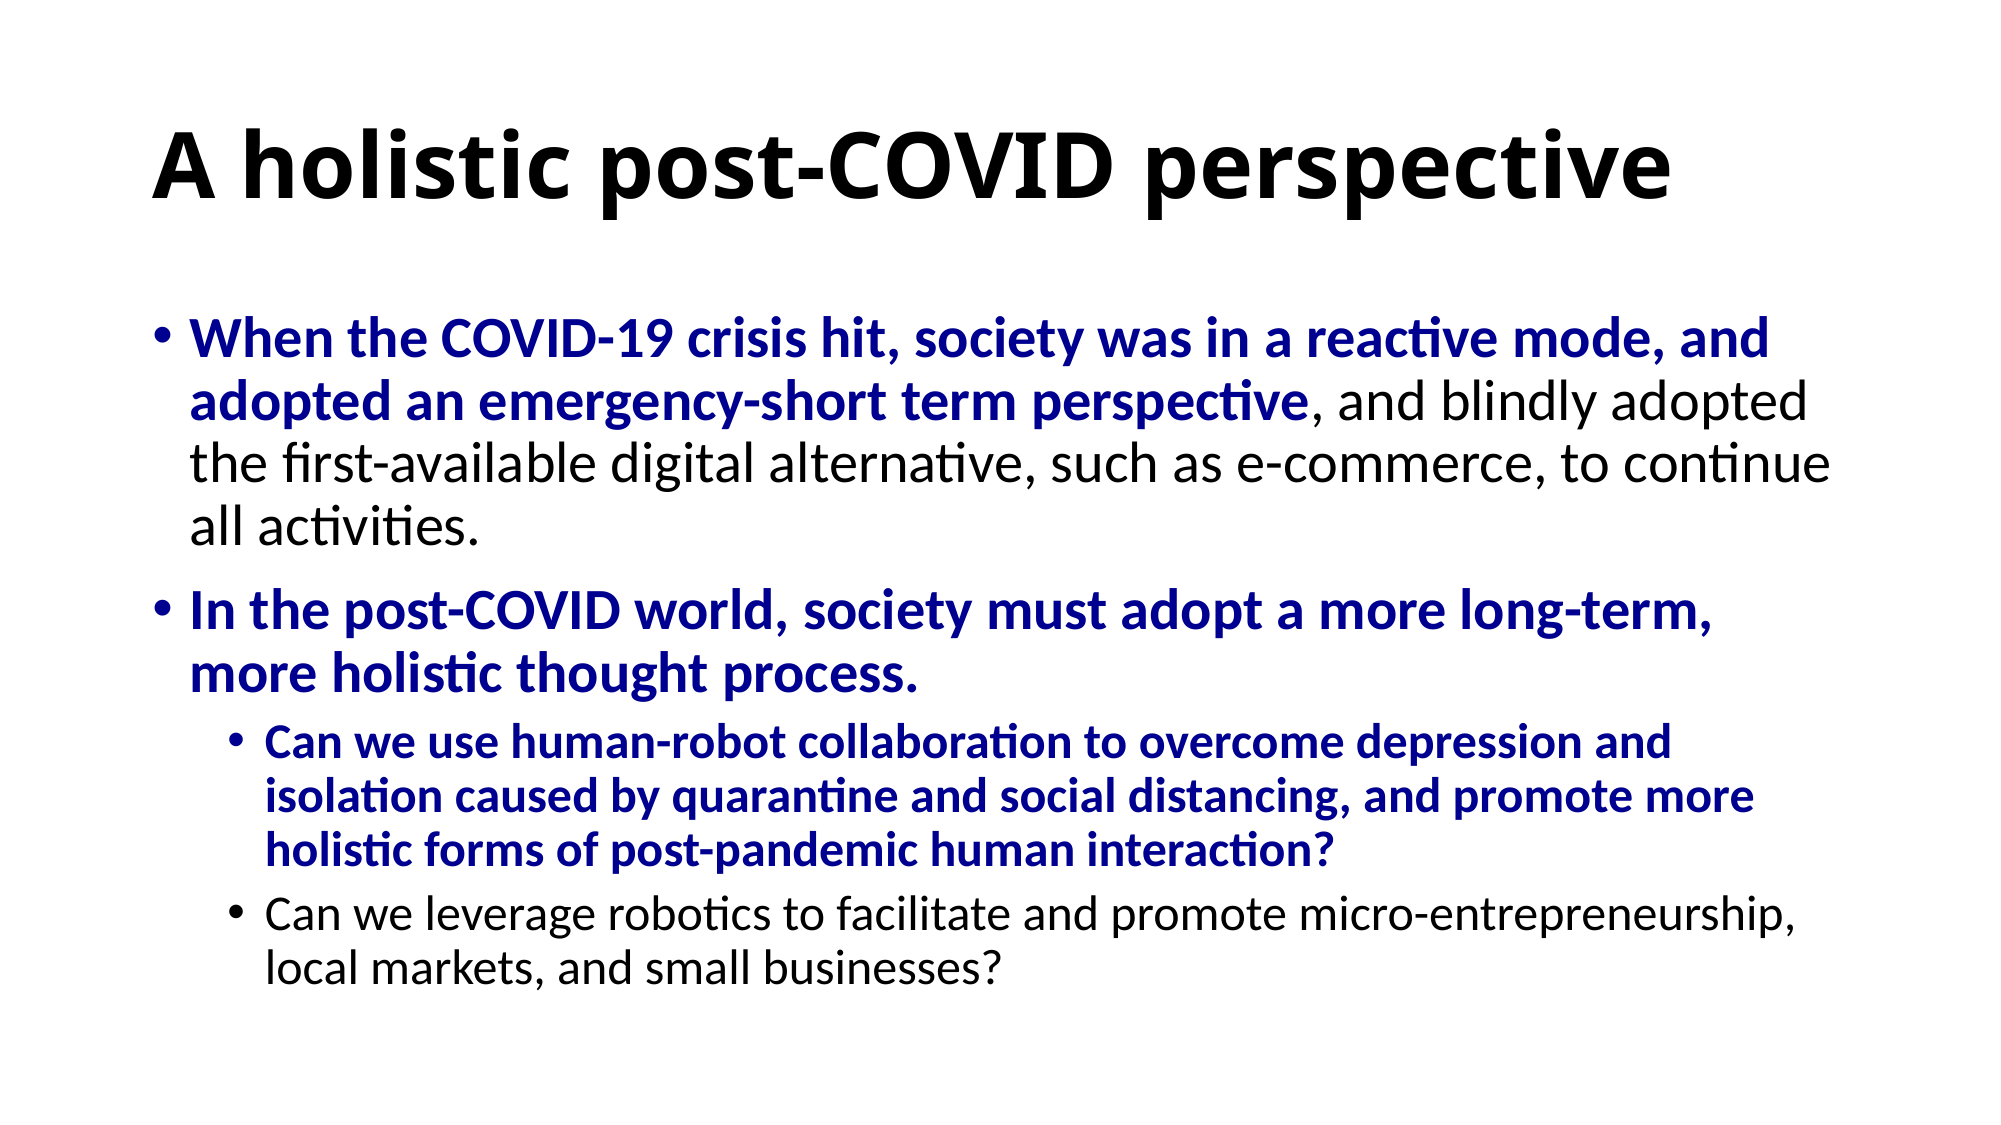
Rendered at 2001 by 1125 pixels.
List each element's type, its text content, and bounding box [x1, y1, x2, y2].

list When the COVID-19 crisis hit, society was in a reactive mode, and adopted an emergency-short term perspective, and blindly adopted the first-available digital alternative, such as e-commerce, to continue all activities. In the post-COVID world, society must adopt a more long-term, more holistic thought process. Can we use human-robot collaboration to overcome depression and isolation caused by quarantine and social distancing, and promote more holistic forms of post-pandemic human interaction? Can we leverage robotics to facilitate and promote micro-entrepreneurship, local markets, and small businesses? [137, 299, 1863, 1014]
title A holistic post-COVID perspective [137, 59, 1863, 278]
